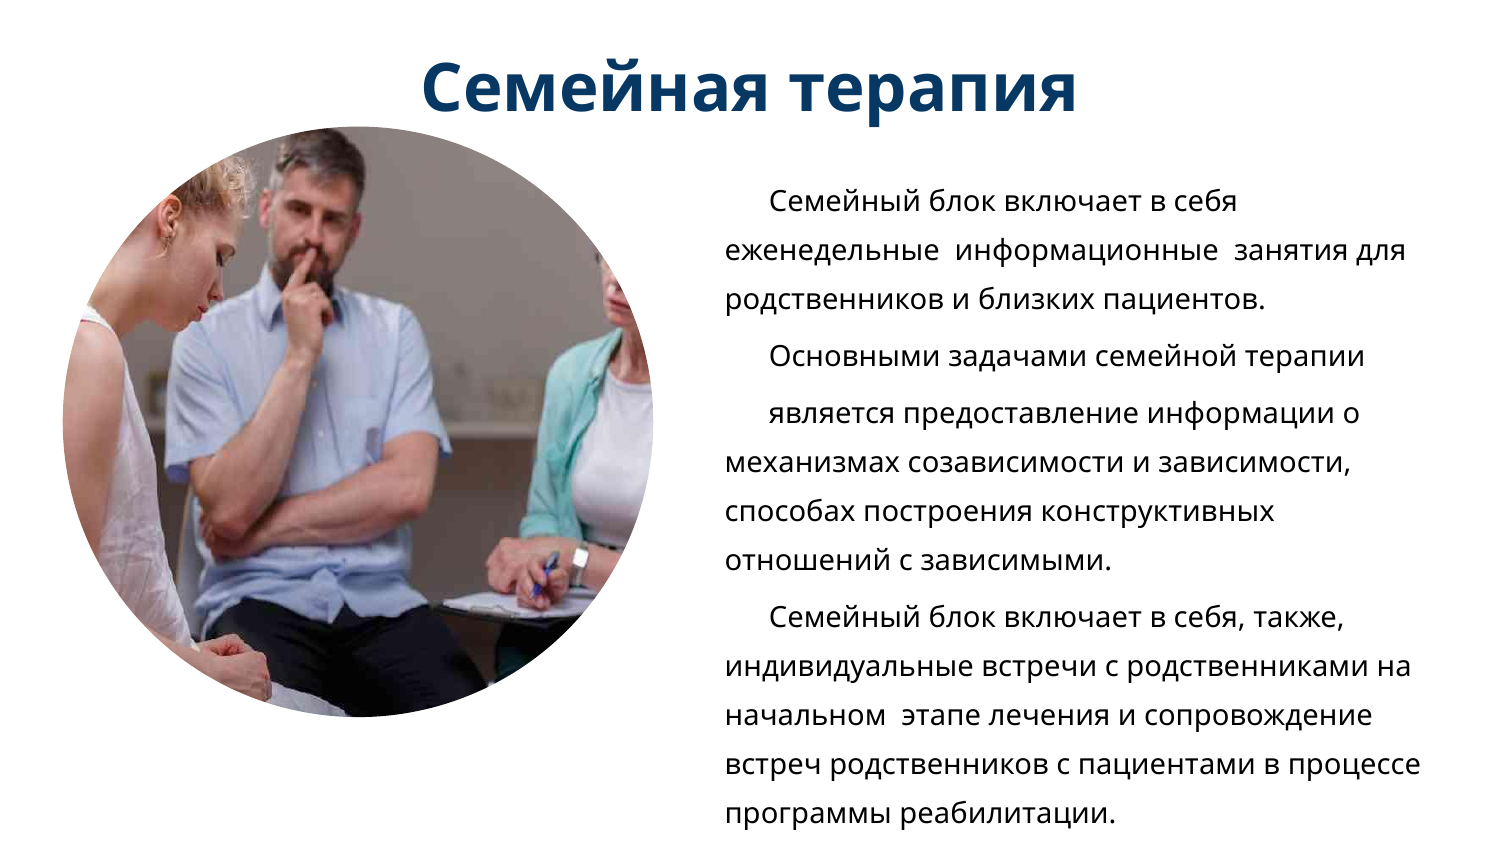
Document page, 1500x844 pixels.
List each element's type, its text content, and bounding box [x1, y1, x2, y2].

title Семейная терапия [51, 29, 1449, 131]
picture [62, 126, 654, 718]
list Семейный блок включает в себя еженедельные информационные занятия для родственников и близких пациентов. Основными задачами семейной терапии является предоставление информации о механизмах созависимости и зависимости, способах построения конструктивных отношений с зависимыми. Семейный блок включает в себя, также, индивидуальные встречи с родственниками на начальном этапе лечения и сопровождение встреч родственников с пациентами в процессе программы реабилитации. [709, 153, 1449, 773]
